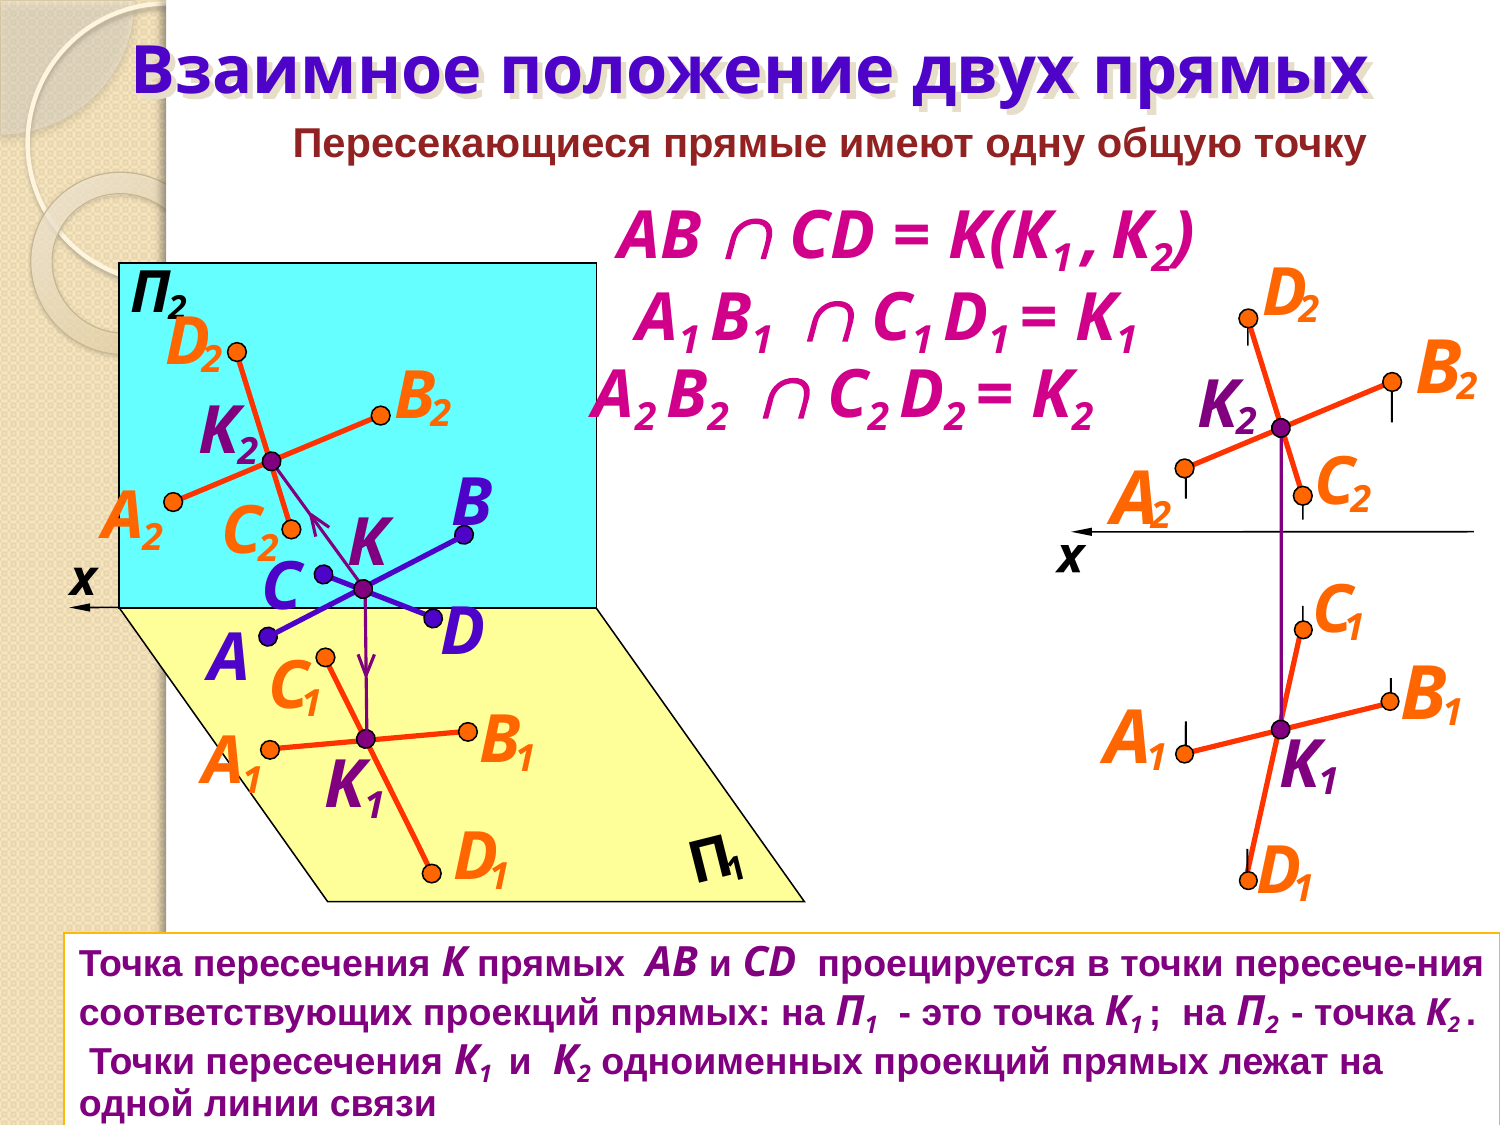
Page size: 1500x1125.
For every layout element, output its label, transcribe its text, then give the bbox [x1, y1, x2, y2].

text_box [379, 344, 484, 442]
title Взаимное положение двух прямых [75, 0, 1425, 135]
text_box [1382, 372, 1393, 392]
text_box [355, 656, 378, 674]
text_box А1 В1  С1 D1 = K1 [811, 266, 1199, 343]
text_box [1096, 441, 1175, 548]
text_box Точка пересечения К прямых АВ и СD проецируется в точки пересече-ния соответствующих проекций прямых: на П1 - это точка К1 ; на П2 - точка К2 . Точки пересечения К1 и К2 одноименных проекций прямых лежат на одной линии связи [64, 933, 1500, 1125]
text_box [1182, 353, 1349, 810]
text_box 2 [1356, 467, 1371, 527]
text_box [1385, 636, 1478, 743]
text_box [150, 290, 255, 388]
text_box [1247, 240, 1352, 339]
text_box x [1043, 528, 1100, 604]
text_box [1356, 558, 1402, 656]
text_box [438, 805, 525, 905]
text_box А2 В2  С2 D2 = K2 [811, 343, 1201, 446]
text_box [1400, 311, 1500, 417]
text_box Пересекающиеся прямые имеют одну общую точку [159, 108, 1500, 174]
text_box АВ  СD = K(К1 , К2) [603, 184, 1279, 290]
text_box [56, 246, 805, 902]
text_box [183, 379, 400, 835]
text_box C [1356, 430, 1404, 525]
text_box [1241, 820, 1347, 918]
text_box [464, 687, 551, 788]
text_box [1089, 680, 1175, 787]
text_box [305, 514, 328, 532]
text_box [87, 463, 176, 567]
